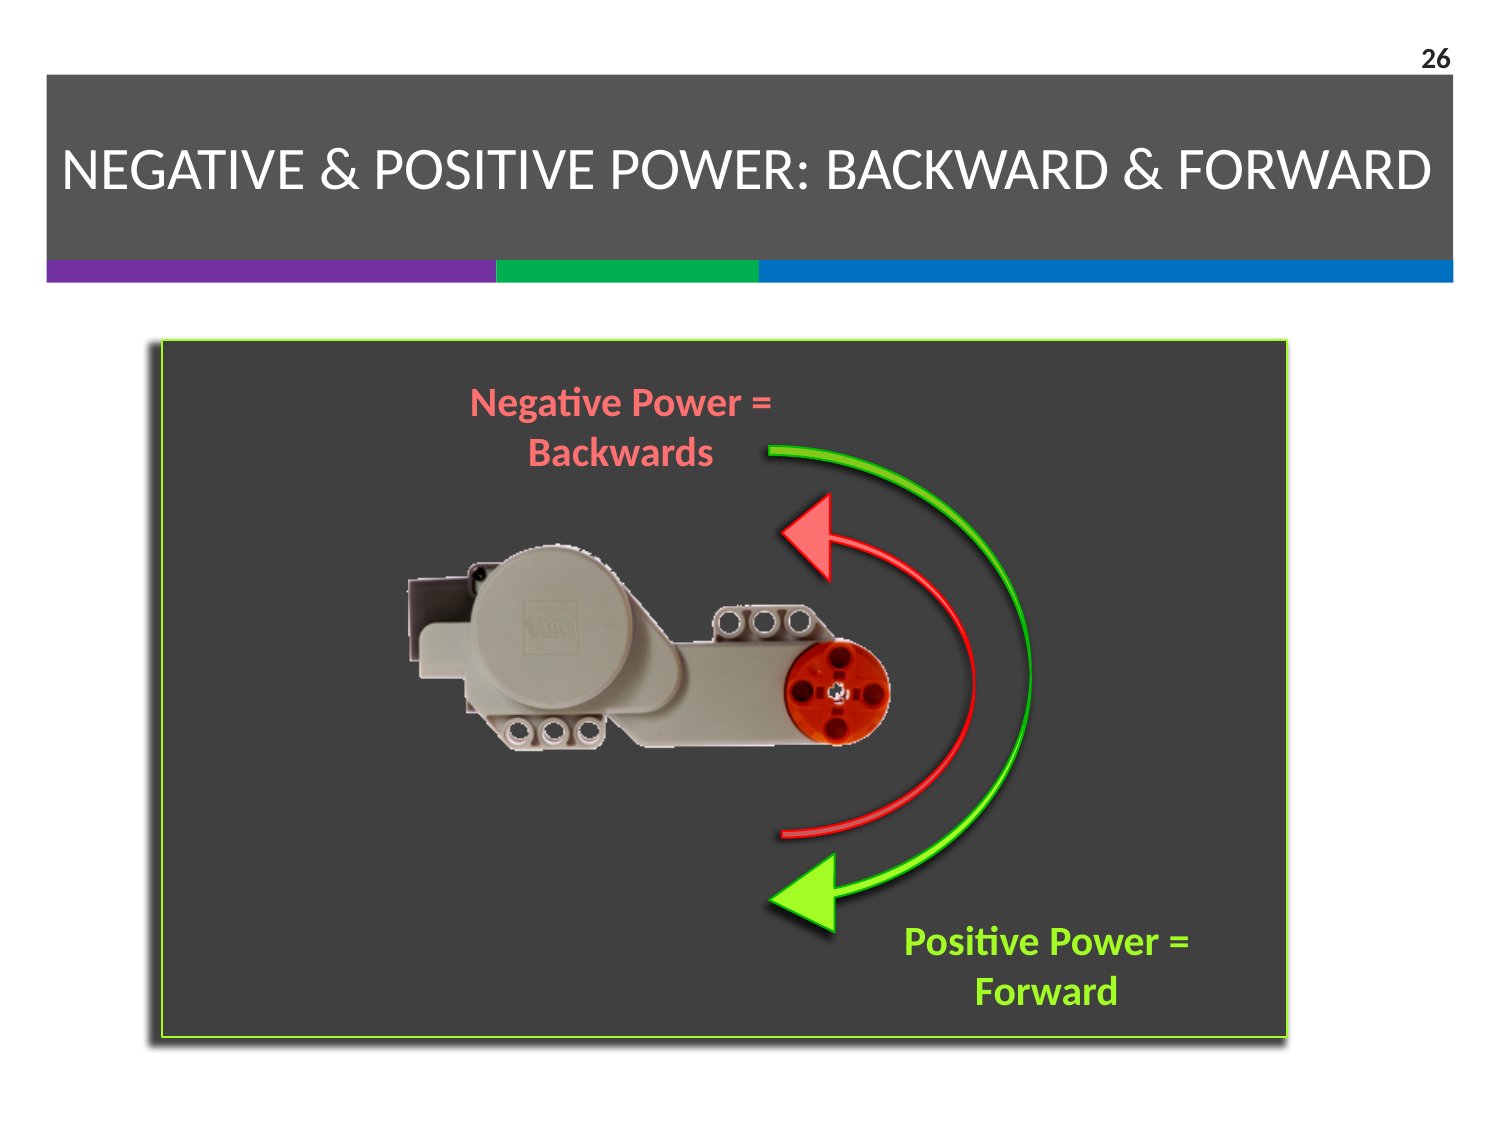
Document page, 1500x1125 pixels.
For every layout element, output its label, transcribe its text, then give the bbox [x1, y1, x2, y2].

text_box [780, 561, 976, 839]
slide_number 26 [1362, 27, 1466, 87]
title NEGATIVE & POSITIVE POWER: BACKWARD & FORWARD [46, 86, 1454, 245]
text_box Positive Power = Forward [856, 906, 1238, 1021]
text_box [161, 339, 1288, 1038]
text_box [780, 492, 847, 537]
picture [395, 539, 897, 756]
text_box Negative Power = Backwards [412, 367, 830, 483]
text_box [768, 444, 1032, 934]
